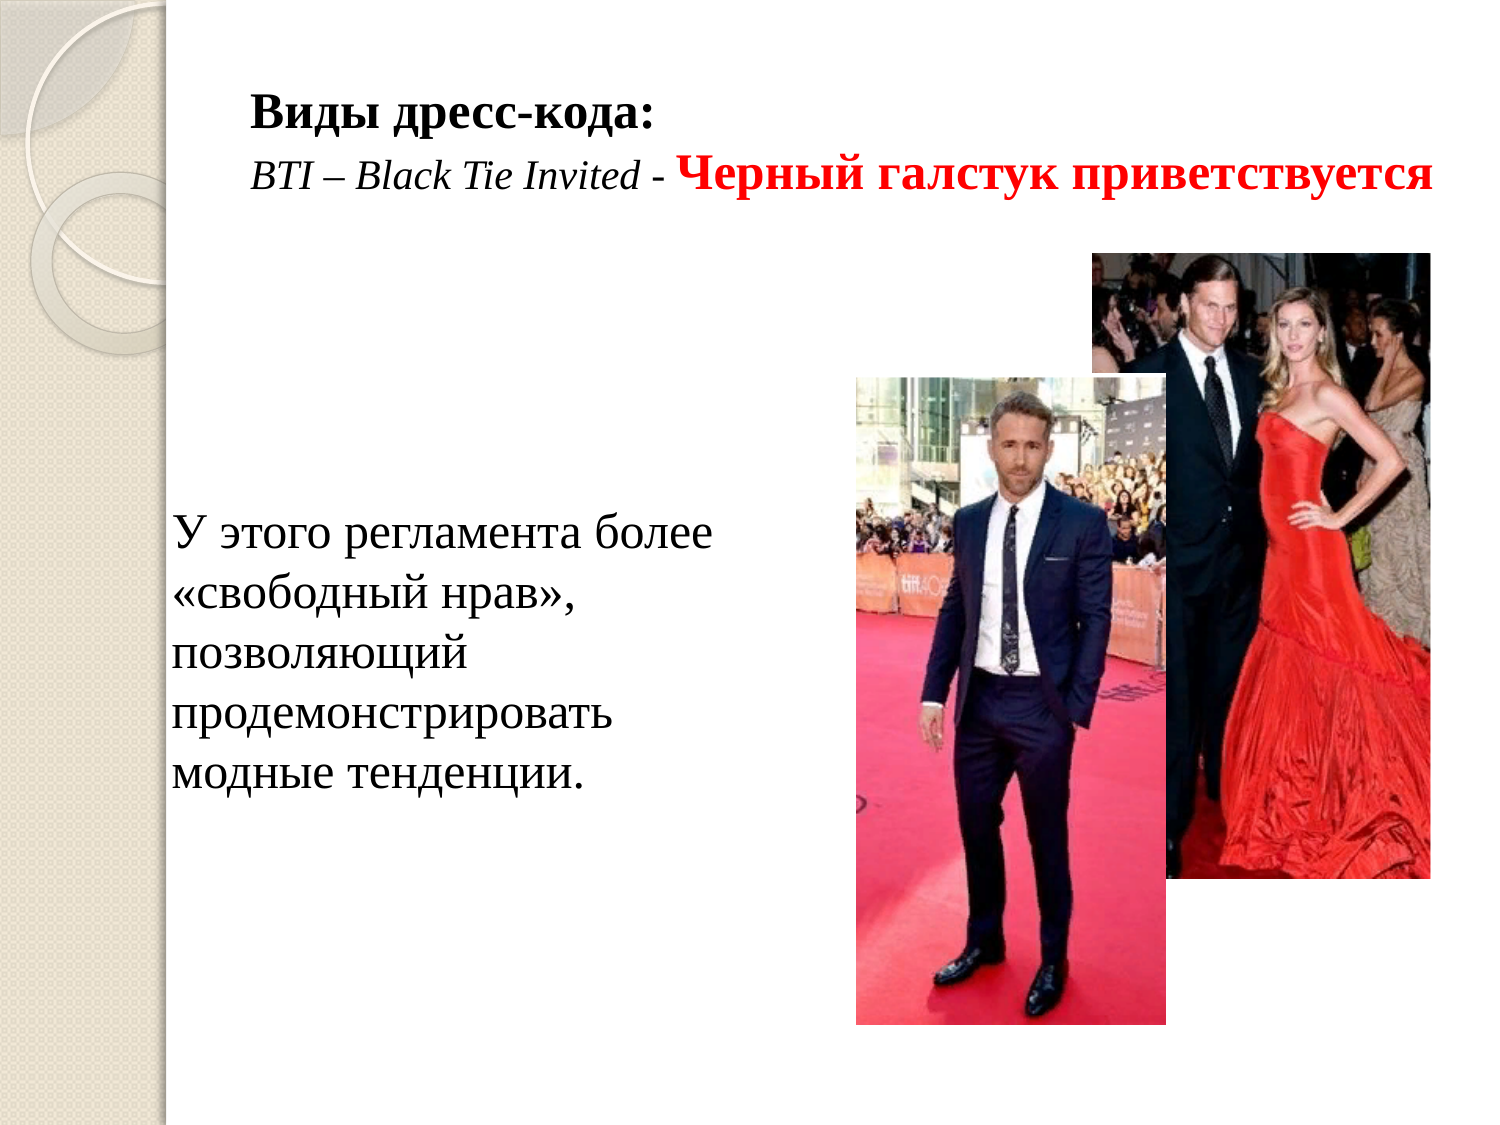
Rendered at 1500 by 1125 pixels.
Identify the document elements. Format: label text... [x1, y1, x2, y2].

title Виды дресс-кода: BTI – Black Tie Invited - Черный галстук приветствуется [235, 45, 1466, 233]
picture [856, 253, 1437, 1026]
text_box У этого регламента более «свободный нрав», позволяющий продемонстрировать модные тенденции. [156, 491, 750, 807]
